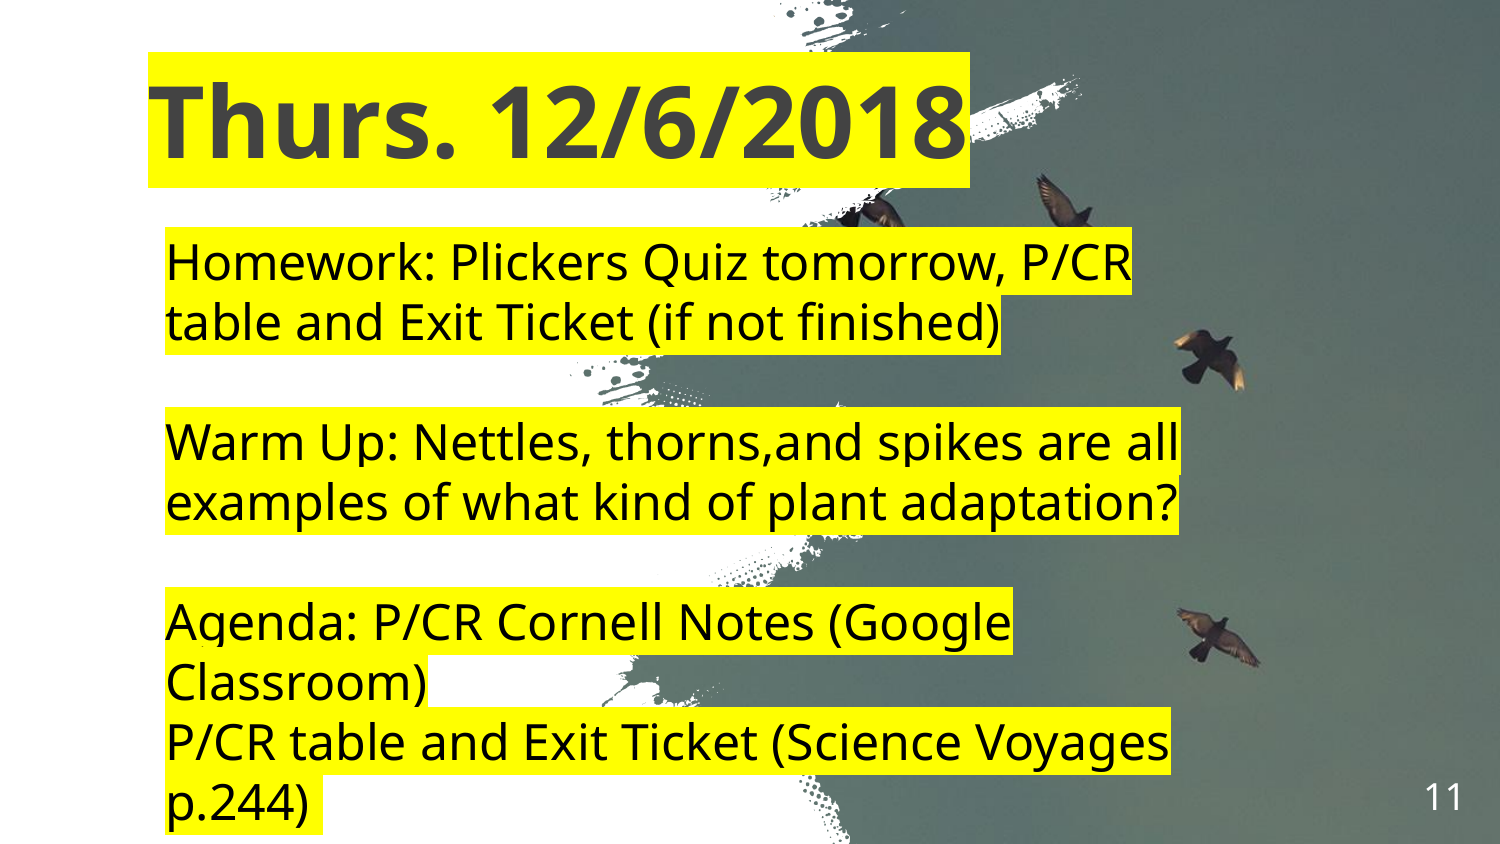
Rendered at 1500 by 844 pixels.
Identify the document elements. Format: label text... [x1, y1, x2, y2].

title Thurs. 12/6/2018 [132, 76, 1252, 194]
slide_number ‹#› [1391, 766, 1482, 832]
text_box Homework: Plickers Quiz tomorrow, P/CR table and Exit Ticket (if not finished) Warm Up: Nettles, thorns,and spikes are all examples of what kind of plant adaptation? Agenda: P/CR Cornell Notes (Google Classroom) P/CR table and Exit Ticket (Science Voyages p.244) [149, 215, 1220, 767]
picture [0, 0, 1500, 844]
